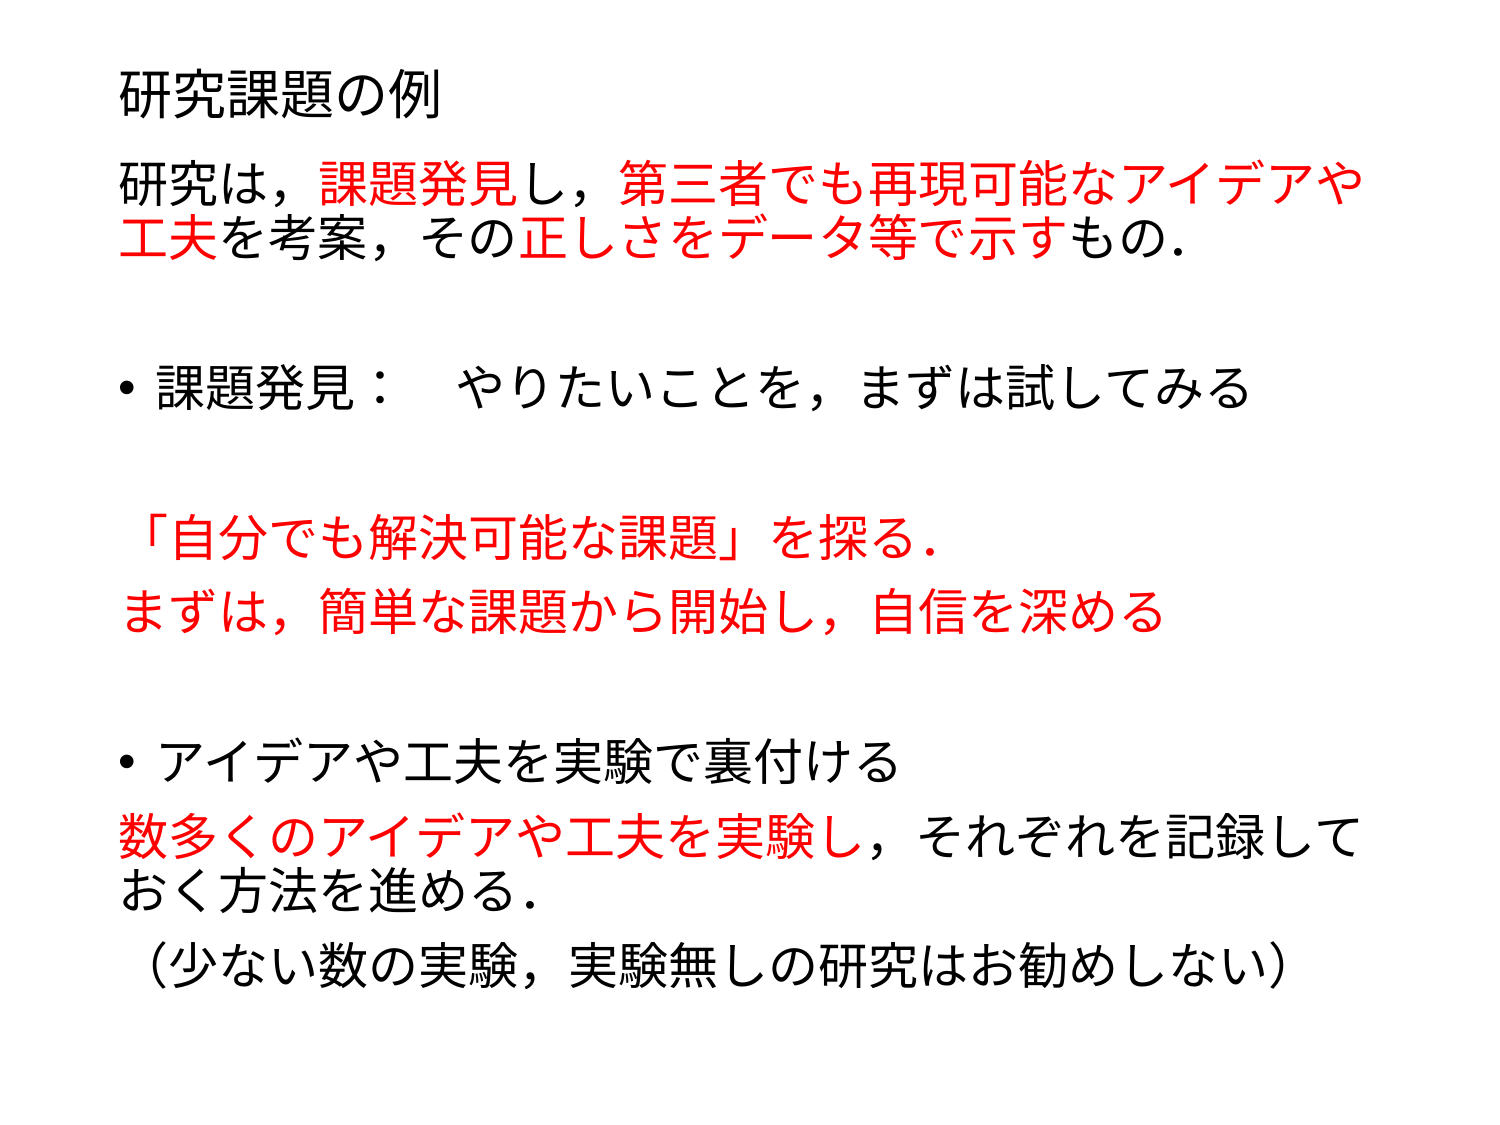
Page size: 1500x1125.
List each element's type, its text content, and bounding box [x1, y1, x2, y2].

list 研究は，課題発見し，第三者でも再現可能なアイデアや工夫を考案，その正しさをデータ等で示すもの． 課題発見： やりたいことを，まずは試してみる 「自分でも解決可能な課題」を探る． まずは，簡単な課題から開始し，自信を深める アイデアや工夫を実験で裏付ける 数多くのアイデアや工夫を実験し，それぞれを記録しておく方法を進める． （少ない数の実験，実験無しの研究はお勧めしない） [103, 152, 1397, 1118]
title 研究課題の例 [103, 59, 1397, 134]
